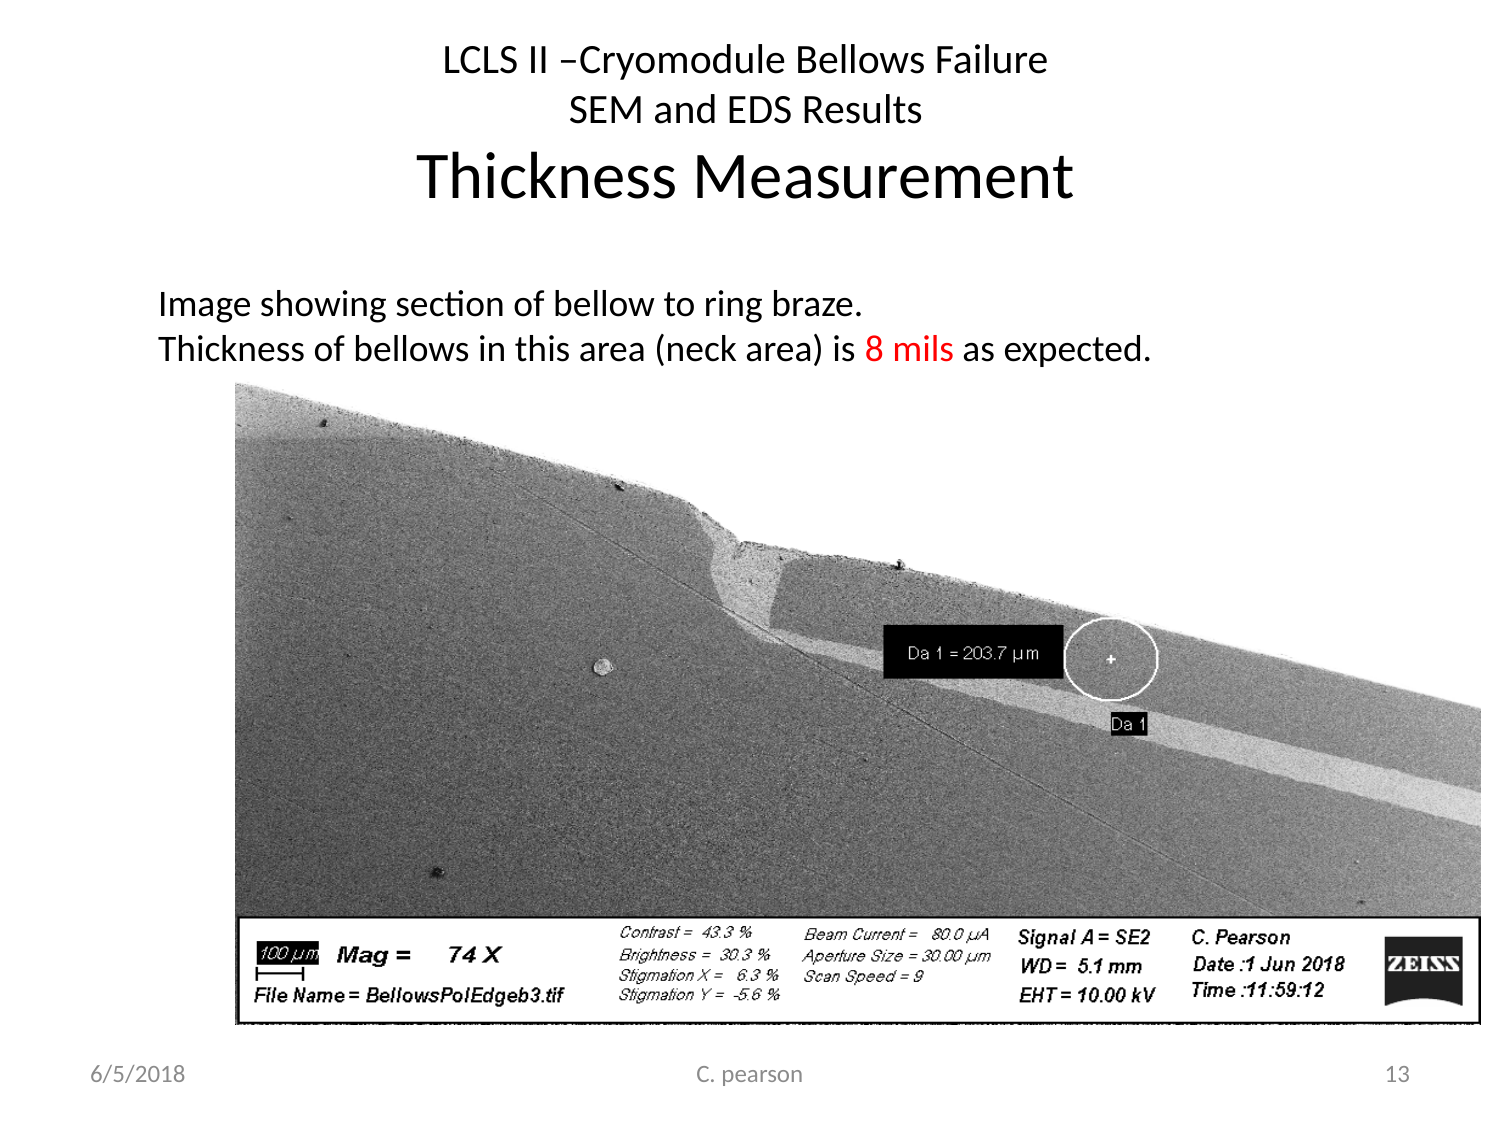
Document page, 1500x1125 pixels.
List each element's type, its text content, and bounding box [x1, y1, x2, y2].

text_box LCLS II –Cryomodule Bellows Failure SEM and EDS Results Thickness Measurement [108, 24, 1384, 123]
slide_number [75, 1042, 425, 1103]
slide_number 13 [1074, 1042, 1425, 1103]
footer C. pearson [512, 1042, 988, 1103]
text_box Image showing section of bellow to ring braze. Thickness of bellows in this area (neck area) is 8 mils as expected. [143, 271, 229, 377]
picture [235, 199, 1481, 1026]
